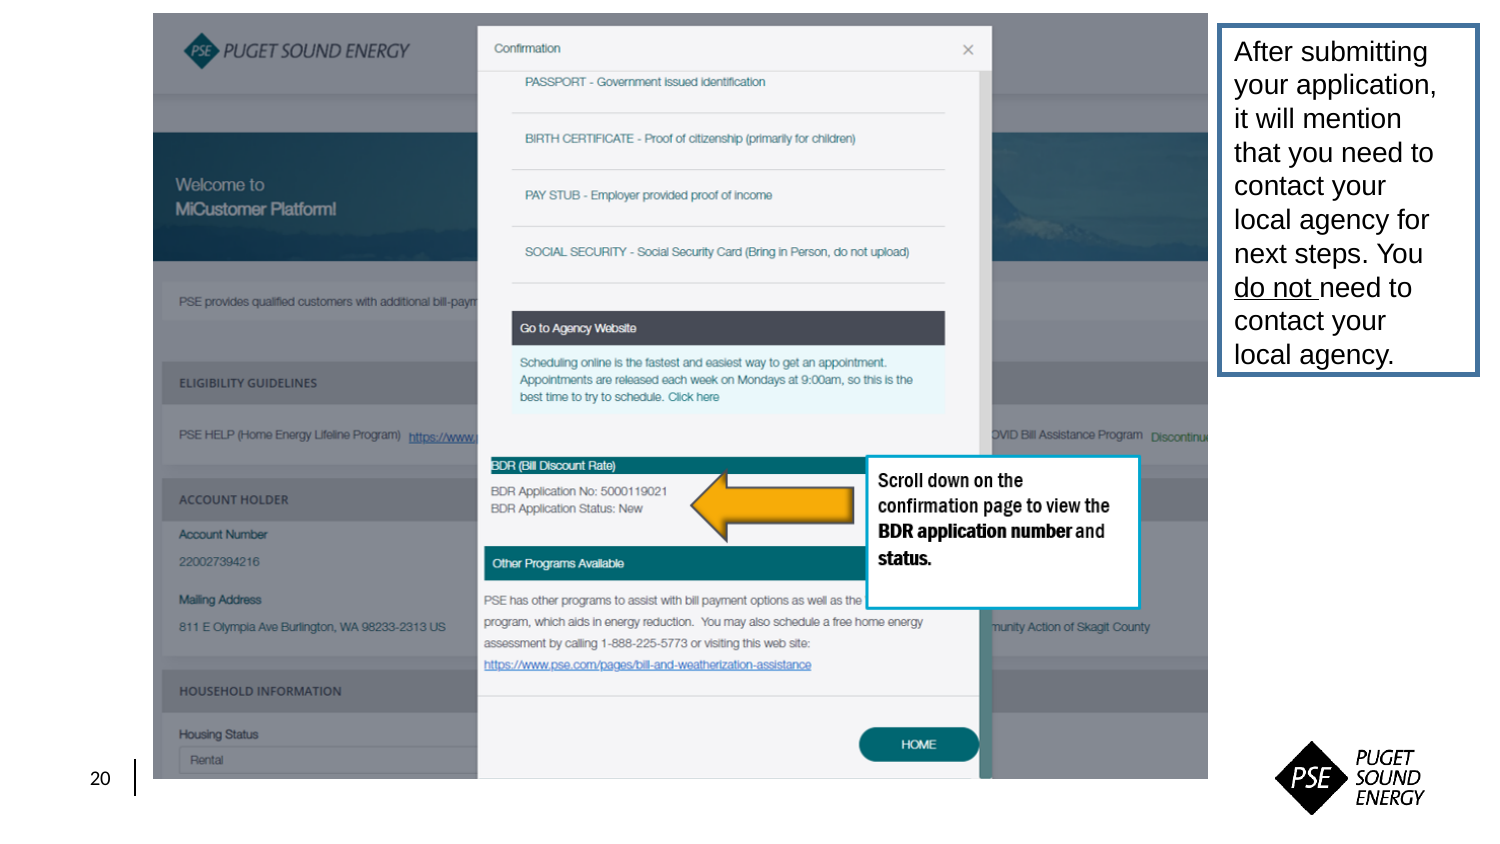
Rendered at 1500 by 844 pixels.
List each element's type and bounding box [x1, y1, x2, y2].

picture [1275, 741, 1425, 815]
text_box [1218, 25, 1478, 375]
picture [153, 13, 1208, 779]
